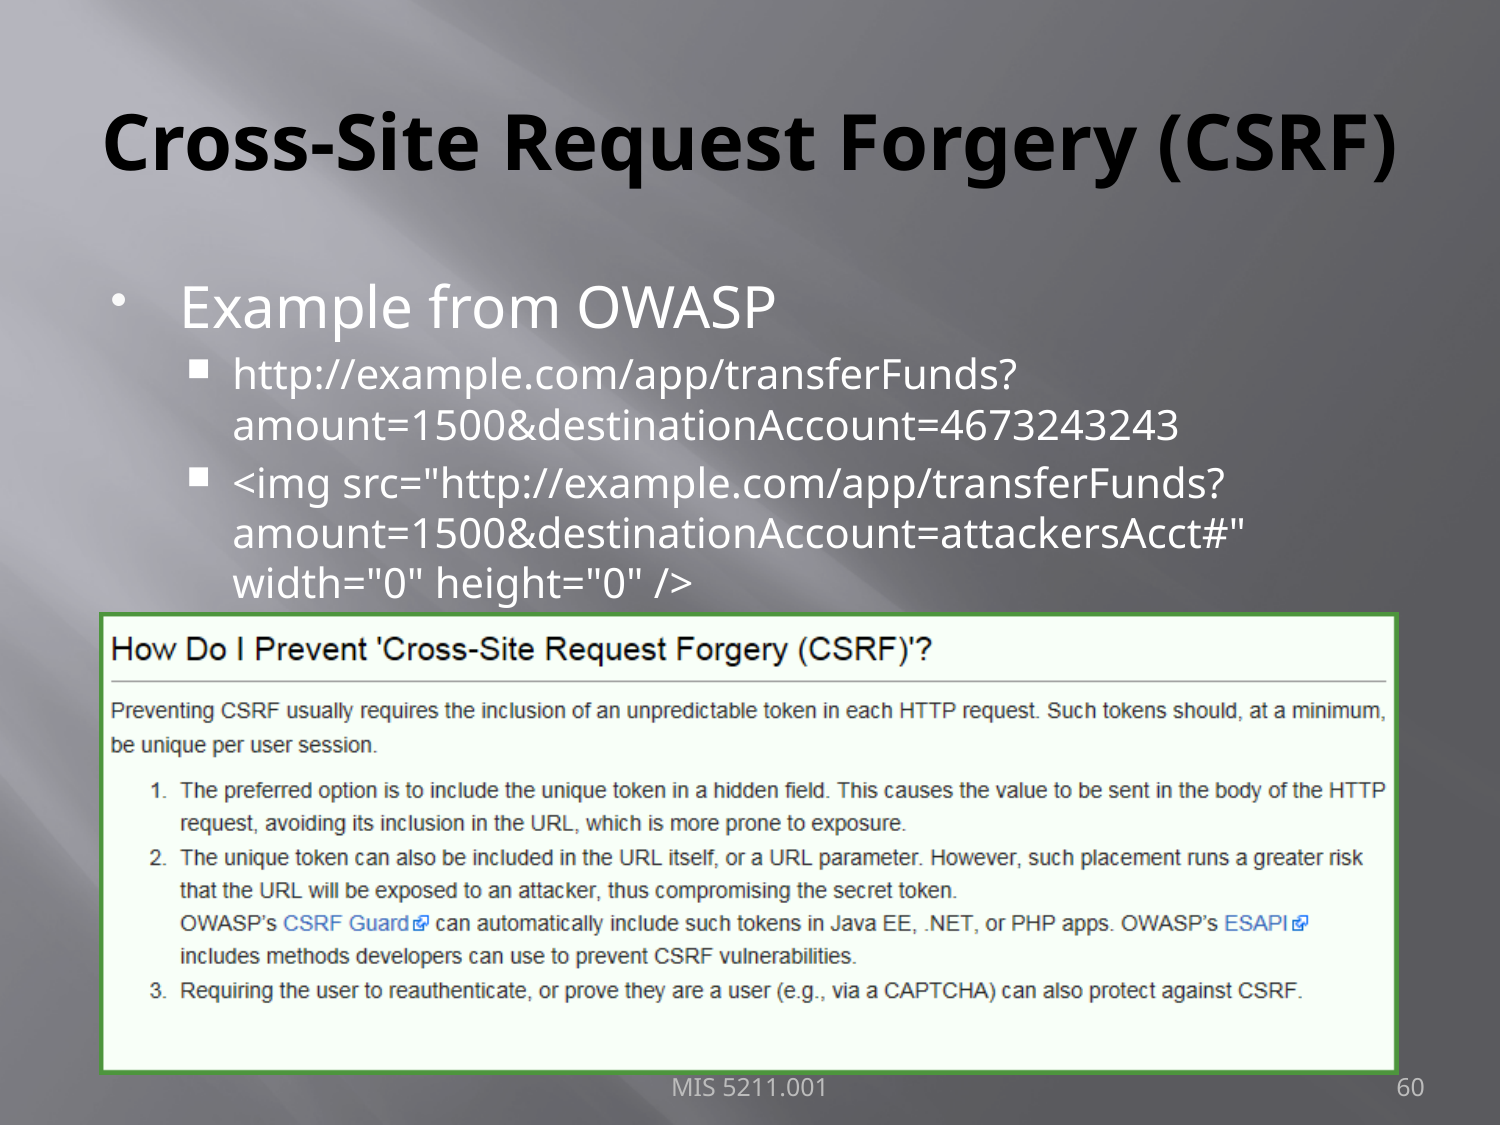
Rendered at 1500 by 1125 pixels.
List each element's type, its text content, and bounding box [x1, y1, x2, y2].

list Example from OWASP http://example.com/app/transferFunds?amount=1500&destinationAccount=4673243243 <img src="http://example.com/app/transferFunds?amount=1500&destinationAccount=attackersAcct#" width="0" height="0" /> [75, 262, 1425, 1035]
title Cross-Site Request Forgery (CSRF) [75, 45, 1425, 233]
picture [99, 612, 1399, 1076]
